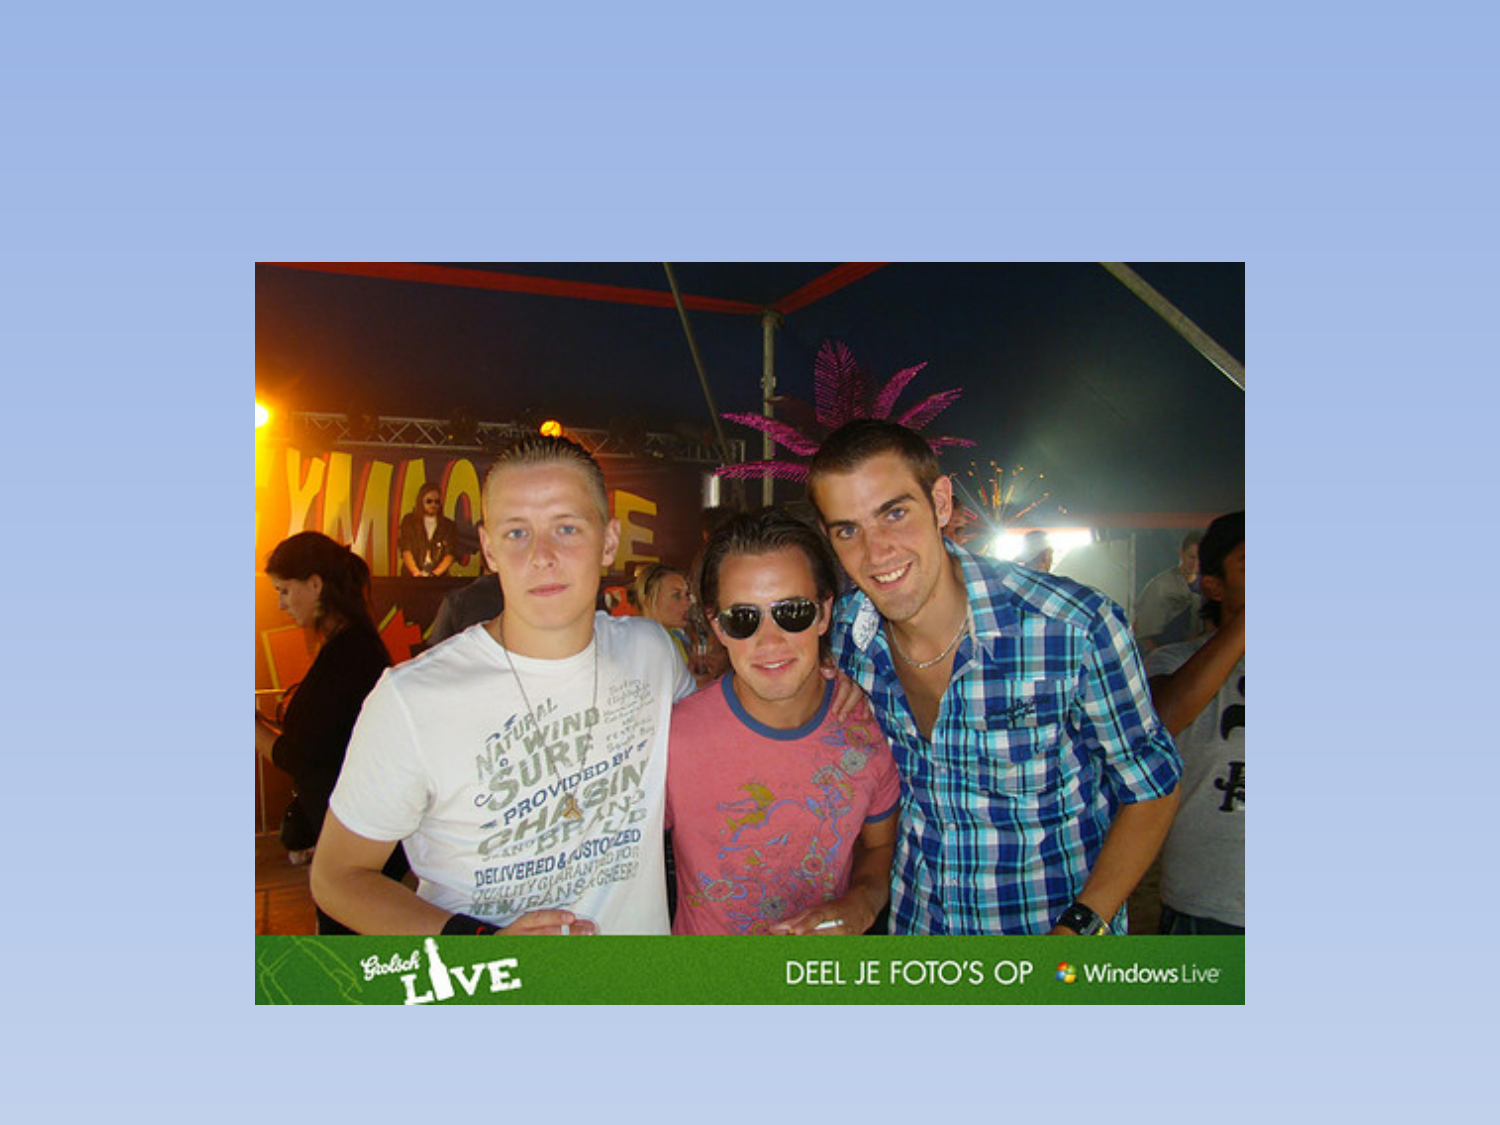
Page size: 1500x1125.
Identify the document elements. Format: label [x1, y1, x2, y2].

list [254, 262, 1246, 1006]
